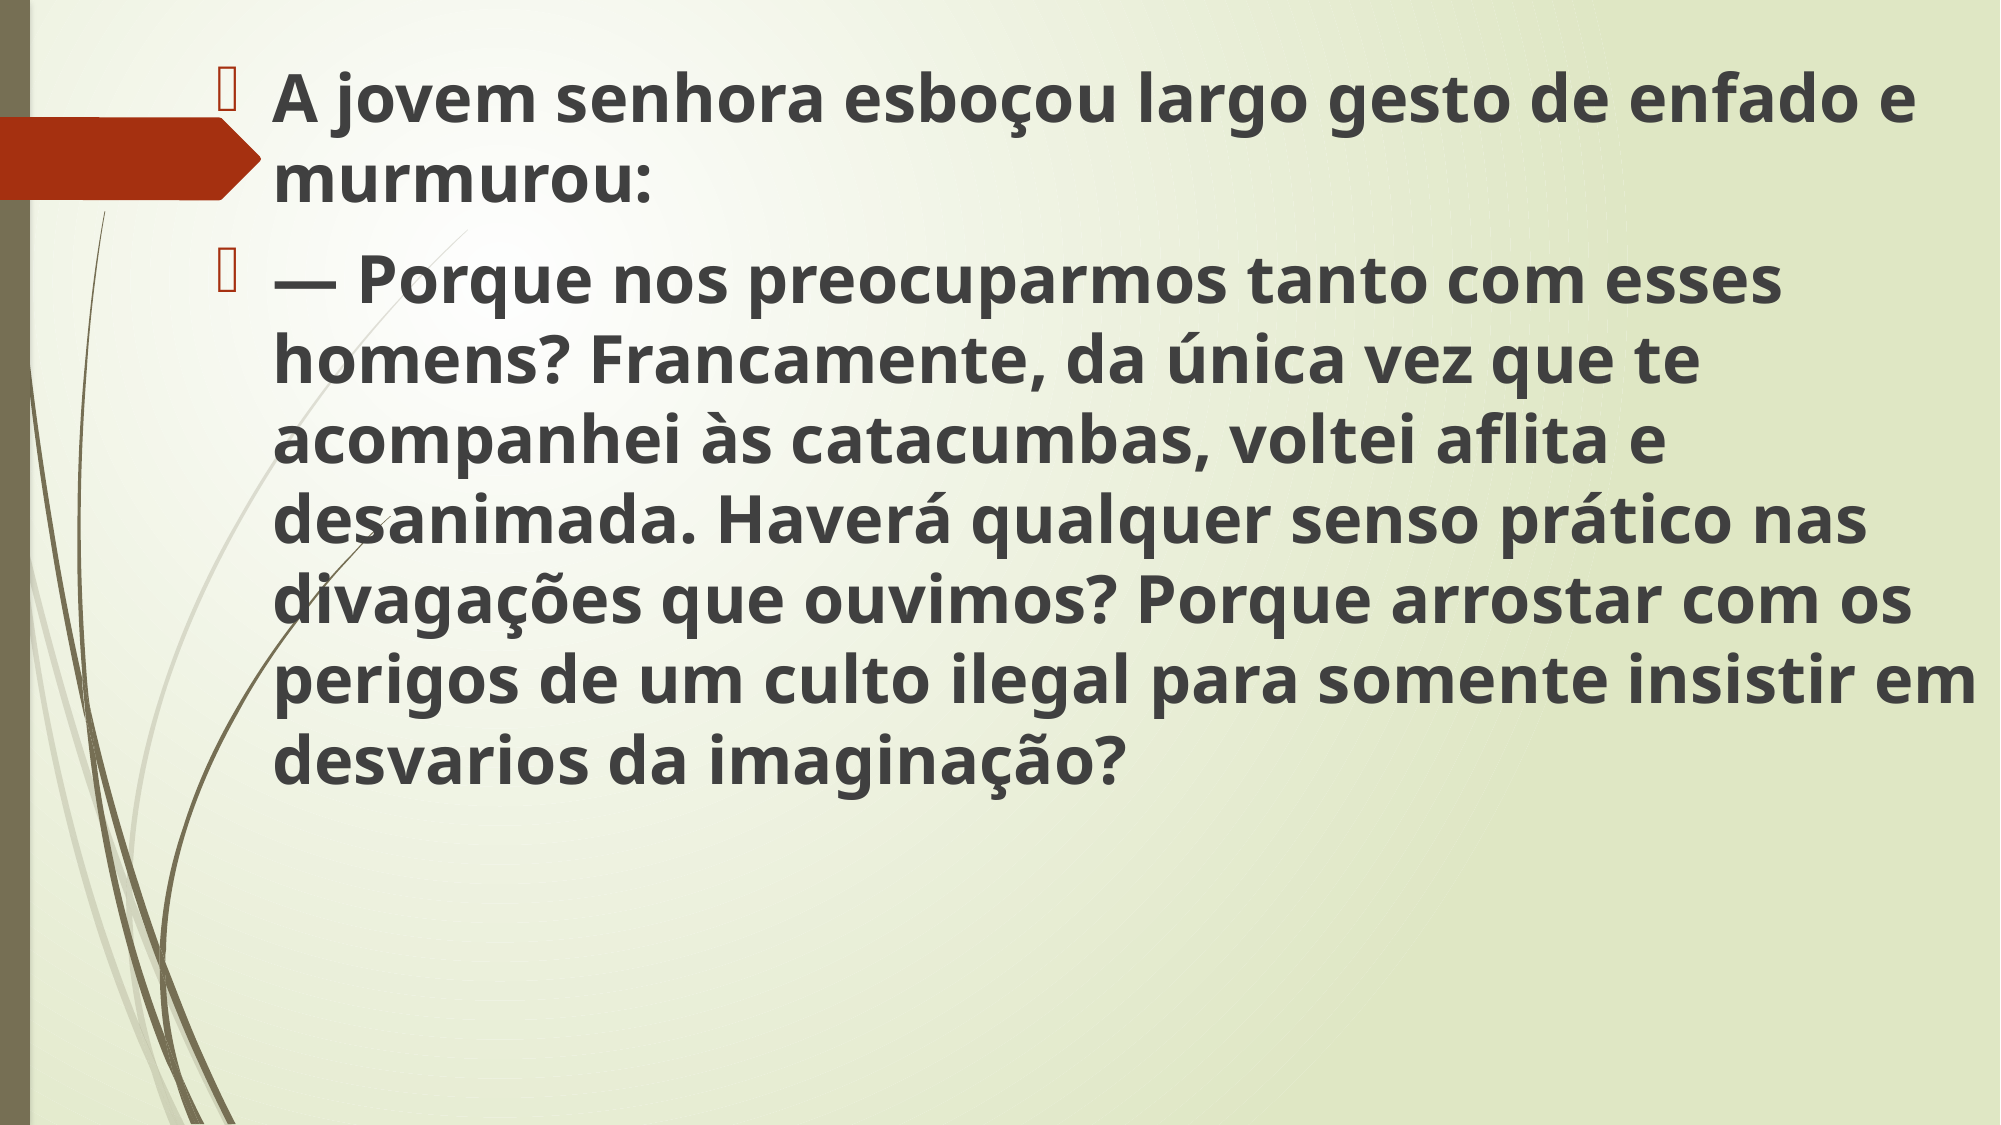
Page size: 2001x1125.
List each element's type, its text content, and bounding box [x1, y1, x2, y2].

list A jovem senhora esboçou largo gesto de enfado e murmurou: — Porque nos preocuparmos tanto com esses homens? Francamente, da única vez que te acompanhei às catacumbas, voltei aflita e desanimada. Haverá qualquer senso prático nas divagações que ouvimos? Porque arrostar com os perigos de um culto ilegal para somente insistir em desvarios da imaginação? [201, 0, 2000, 1125]
